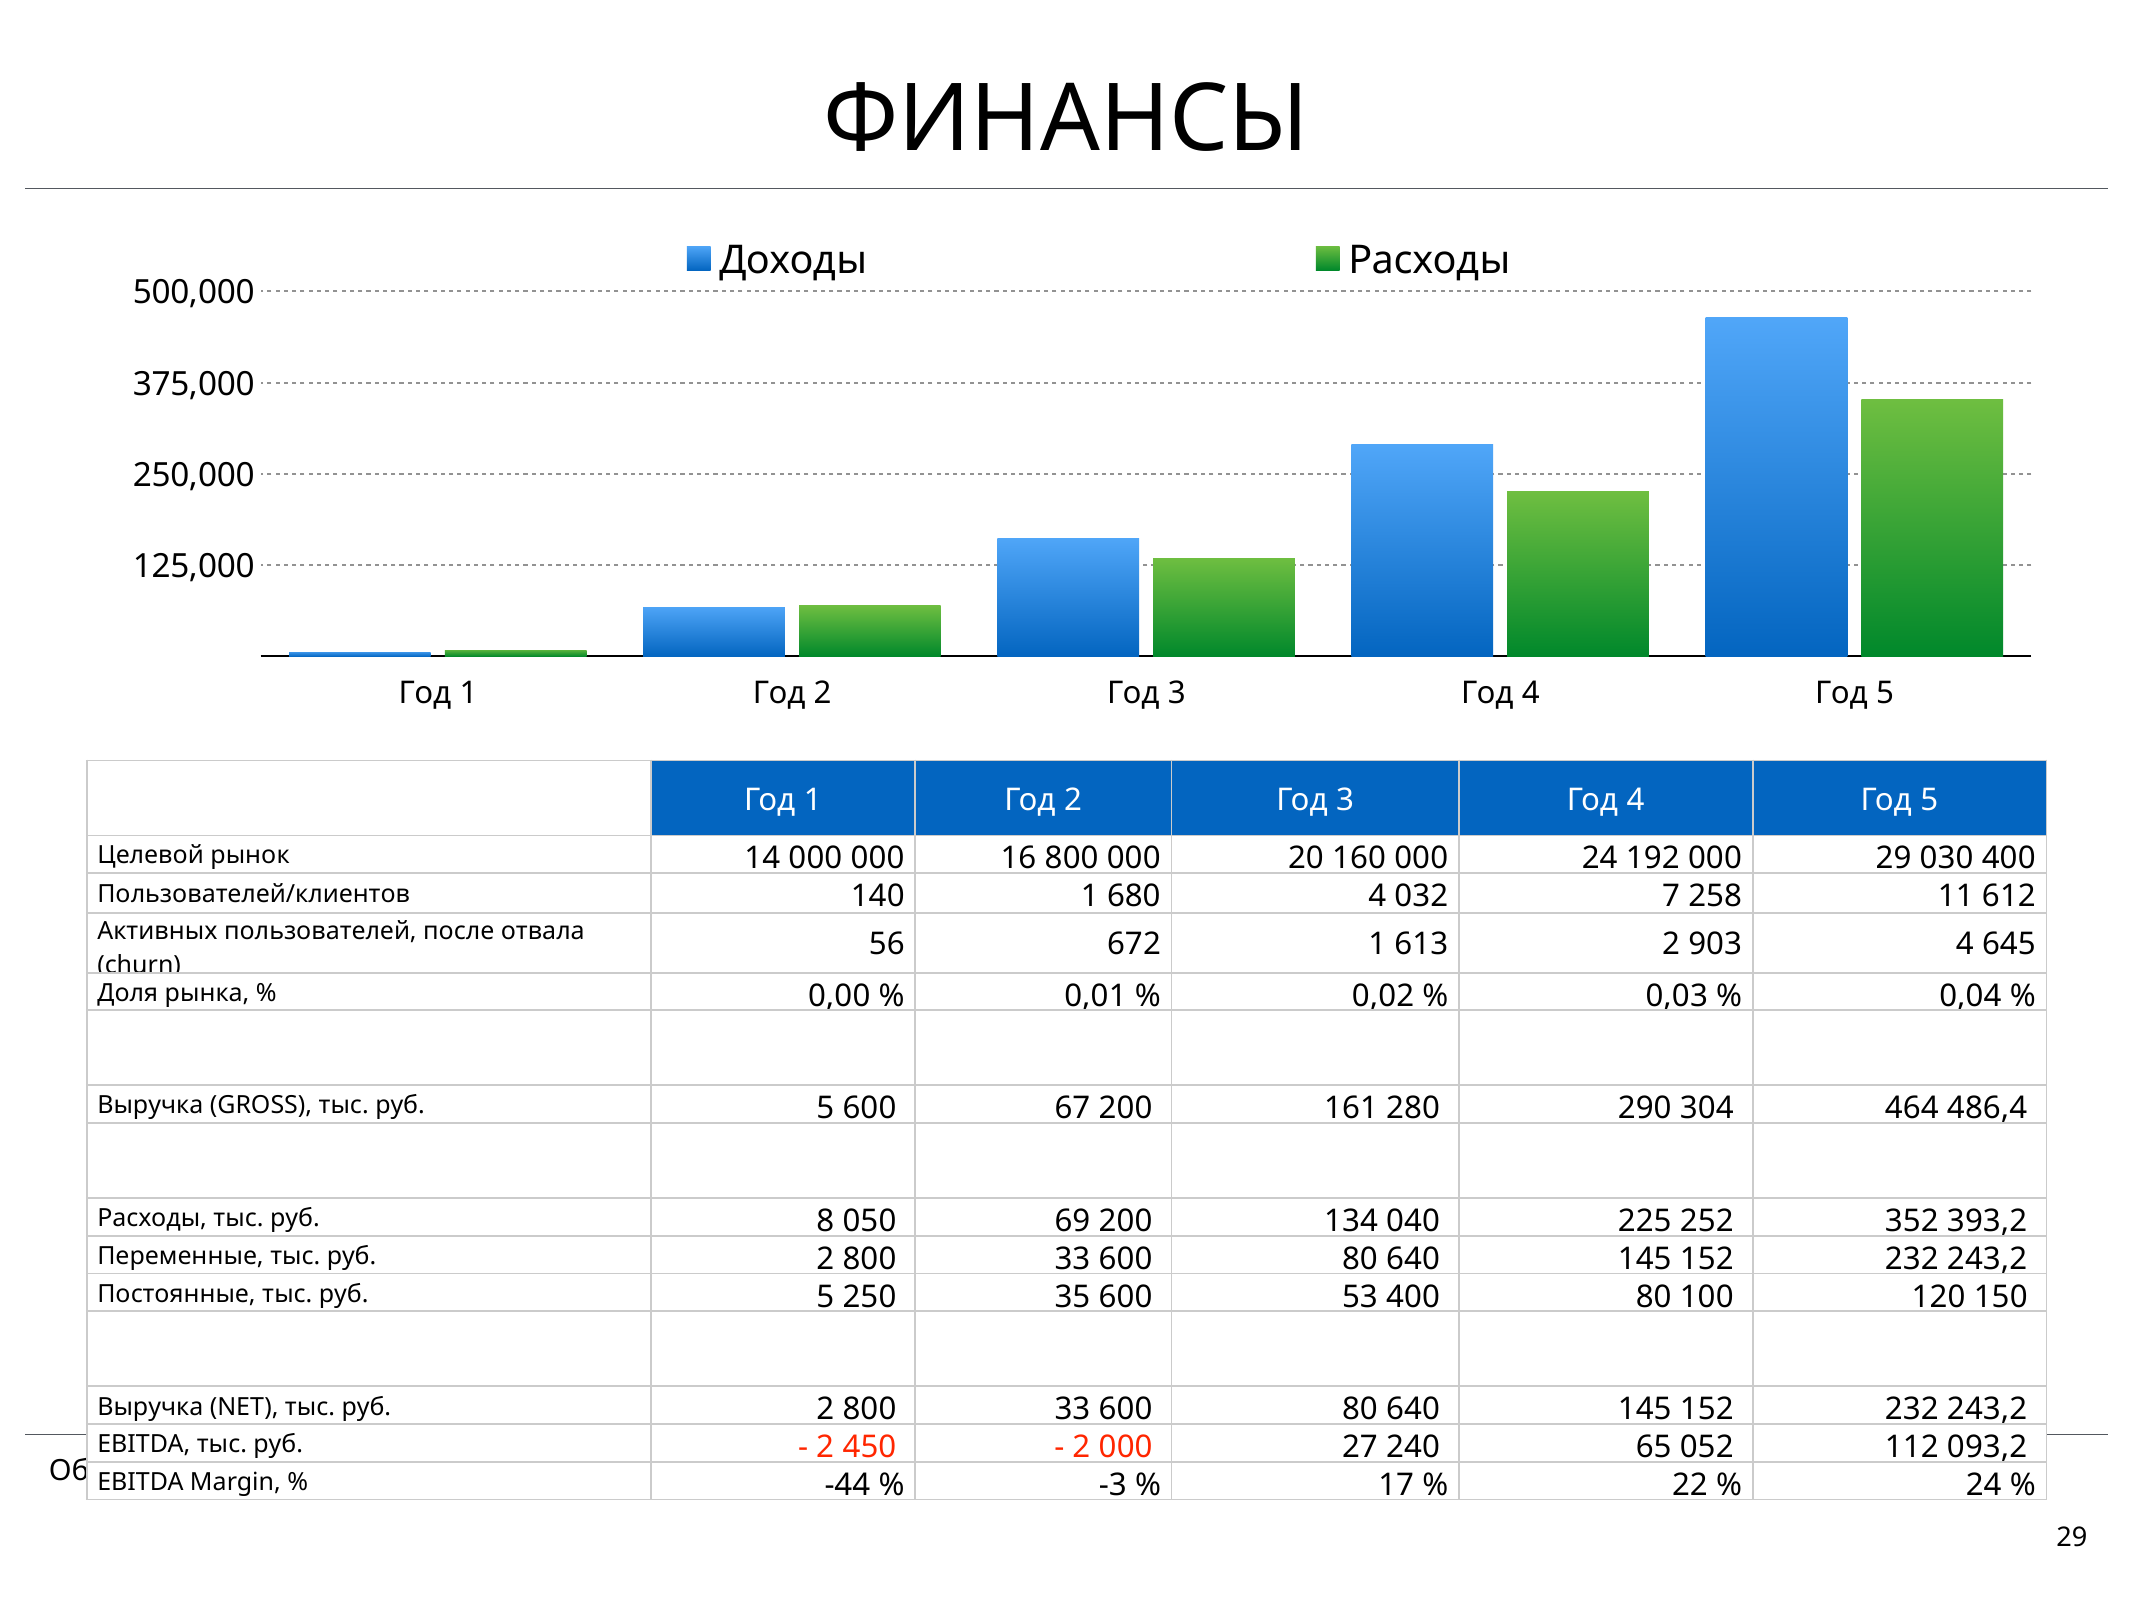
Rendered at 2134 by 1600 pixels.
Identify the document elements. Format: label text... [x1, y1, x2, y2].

table_cell Активных пользователей, после отвала (churn) [88, 914, 650, 972]
table_cell [88, 1011, 650, 1084]
table_cell EBITDA, тыс. руб. [88, 1425, 650, 1461]
table_cell 56 [652, 914, 914, 972]
table_cell 161 280 [1172, 1086, 1458, 1122]
table_cell EBITDA Margin, % [88, 1463, 650, 1499]
table_cell 35 600 [916, 1274, 1171, 1310]
table_cell [916, 1124, 1171, 1197]
table_cell 80 640 [1172, 1237, 1458, 1273]
table_cell [652, 1124, 914, 1197]
table_cell 24 192 000 [1460, 836, 1752, 872]
table_cell 69 200 [916, 1199, 1171, 1235]
table_cell 20 160 000 [1172, 836, 1458, 872]
table_cell 4 645 [1754, 914, 2046, 972]
table_header Год 1 [652, 761, 914, 835]
table_cell Выручка (NET), тыс. руб. [88, 1387, 650, 1423]
table_cell 65 052 [1460, 1425, 1752, 1461]
table_cell 22 % [1460, 1463, 1752, 1499]
table_cell [1754, 1124, 2046, 1197]
table_cell Целевой рынок [88, 836, 650, 872]
table_cell 2 800 [652, 1387, 914, 1423]
table_cell 8 050 [652, 1199, 914, 1235]
table_cell Постоянные, тыс. руб. [88, 1274, 650, 1310]
table_cell 0,00 % [652, 974, 914, 1009]
table_cell 2 903 [1460, 914, 1752, 972]
table_cell 352 393,2 [1754, 1199, 2046, 1235]
table_cell 11 612 [1754, 874, 2046, 912]
title финансы [105, 21, 2028, 204]
table_cell 0,01 % [916, 974, 1171, 1009]
table_cell [88, 1124, 650, 1197]
table_cell 0,03 % [1460, 974, 1752, 1009]
table_cell [1460, 1312, 1752, 1385]
table_cell 120 150 [1754, 1274, 2046, 1310]
table_cell Пользователей/клиентов [88, 874, 650, 912]
table_cell [652, 1312, 914, 1385]
table_cell [1460, 1124, 1752, 1197]
table_cell 2 800 [652, 1237, 914, 1273]
table_cell 33 600 [916, 1237, 1171, 1273]
table_cell [652, 1011, 914, 1084]
table_cell [916, 1011, 1171, 1084]
table_cell 80 100 [1460, 1274, 1752, 1310]
table_cell 290 304 [1460, 1086, 1752, 1122]
table_cell 67 200 [916, 1086, 1171, 1122]
table_header Год 5 [1754, 761, 2046, 835]
table_cell [1754, 1011, 2046, 1084]
table_cell 5 600 [652, 1086, 914, 1122]
table_cell Переменные, тыс. руб. [88, 1237, 650, 1273]
slide_number 29 [2046, 1519, 2098, 1571]
table_cell -44 % [652, 1463, 914, 1499]
table_cell 1 680 [916, 874, 1171, 912]
table_cell Расходы, тыс. руб. [88, 1199, 650, 1235]
table_cell [1460, 1011, 1752, 1084]
table_cell 24 % [1754, 1463, 2046, 1499]
table_cell [1172, 1312, 1458, 1385]
table_cell [88, 1312, 650, 1385]
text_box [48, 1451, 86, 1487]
table_header Год 2 [916, 761, 1171, 835]
table_cell 140 [652, 874, 914, 912]
table_cell 27 240 [1172, 1425, 1458, 1461]
table_header [88, 761, 650, 835]
table_cell Доля рынка, % [88, 974, 650, 1009]
table_cell 232 243,2 [1754, 1387, 2046, 1423]
table_cell 17 % [1172, 1463, 1458, 1499]
table_cell 7 258 [1460, 874, 1752, 912]
table_cell 16 800 000 [916, 836, 1171, 872]
table_cell 145 152 [1460, 1237, 1752, 1273]
table_cell -3 % [916, 1463, 1171, 1499]
table_header Год 4 [1460, 761, 1752, 835]
table_cell 29 030 400 [1754, 836, 2046, 872]
table_cell 225 252 [1460, 1199, 1752, 1235]
table_cell 14 000 000 [652, 836, 914, 872]
table_cell 145 152 [1460, 1387, 1752, 1423]
table_cell - 2 000 [916, 1425, 1171, 1461]
table_cell 232 243,2 [1754, 1237, 2046, 1273]
table_cell [1172, 1011, 1458, 1084]
table_cell [1754, 1312, 2046, 1385]
table_cell 464 486,4 [1754, 1086, 2046, 1122]
table_header Год 3 [1172, 761, 1458, 835]
chart [98, 228, 2033, 717]
table_cell 80 640 [1172, 1387, 1458, 1423]
table_cell 112 093,2 [1754, 1425, 2046, 1461]
table_cell 1 613 [1172, 914, 1458, 972]
table_cell 5 250 [652, 1274, 914, 1310]
table_cell Выручка (GROSS), тыс. руб. [88, 1086, 650, 1122]
table_cell 33 600 [916, 1387, 1171, 1423]
table_cell 134 040 [1172, 1199, 1458, 1235]
table_cell 0,04 % [1754, 974, 2046, 1009]
table_cell 0,02 % [1172, 974, 1458, 1009]
table_cell 53 400 [1172, 1274, 1458, 1310]
table_cell 4 032 [1172, 874, 1458, 912]
table_cell [1172, 1124, 1458, 1197]
table_cell 672 [916, 914, 1171, 972]
table_cell - 2 450 [652, 1425, 914, 1461]
table_cell [916, 1312, 1171, 1385]
